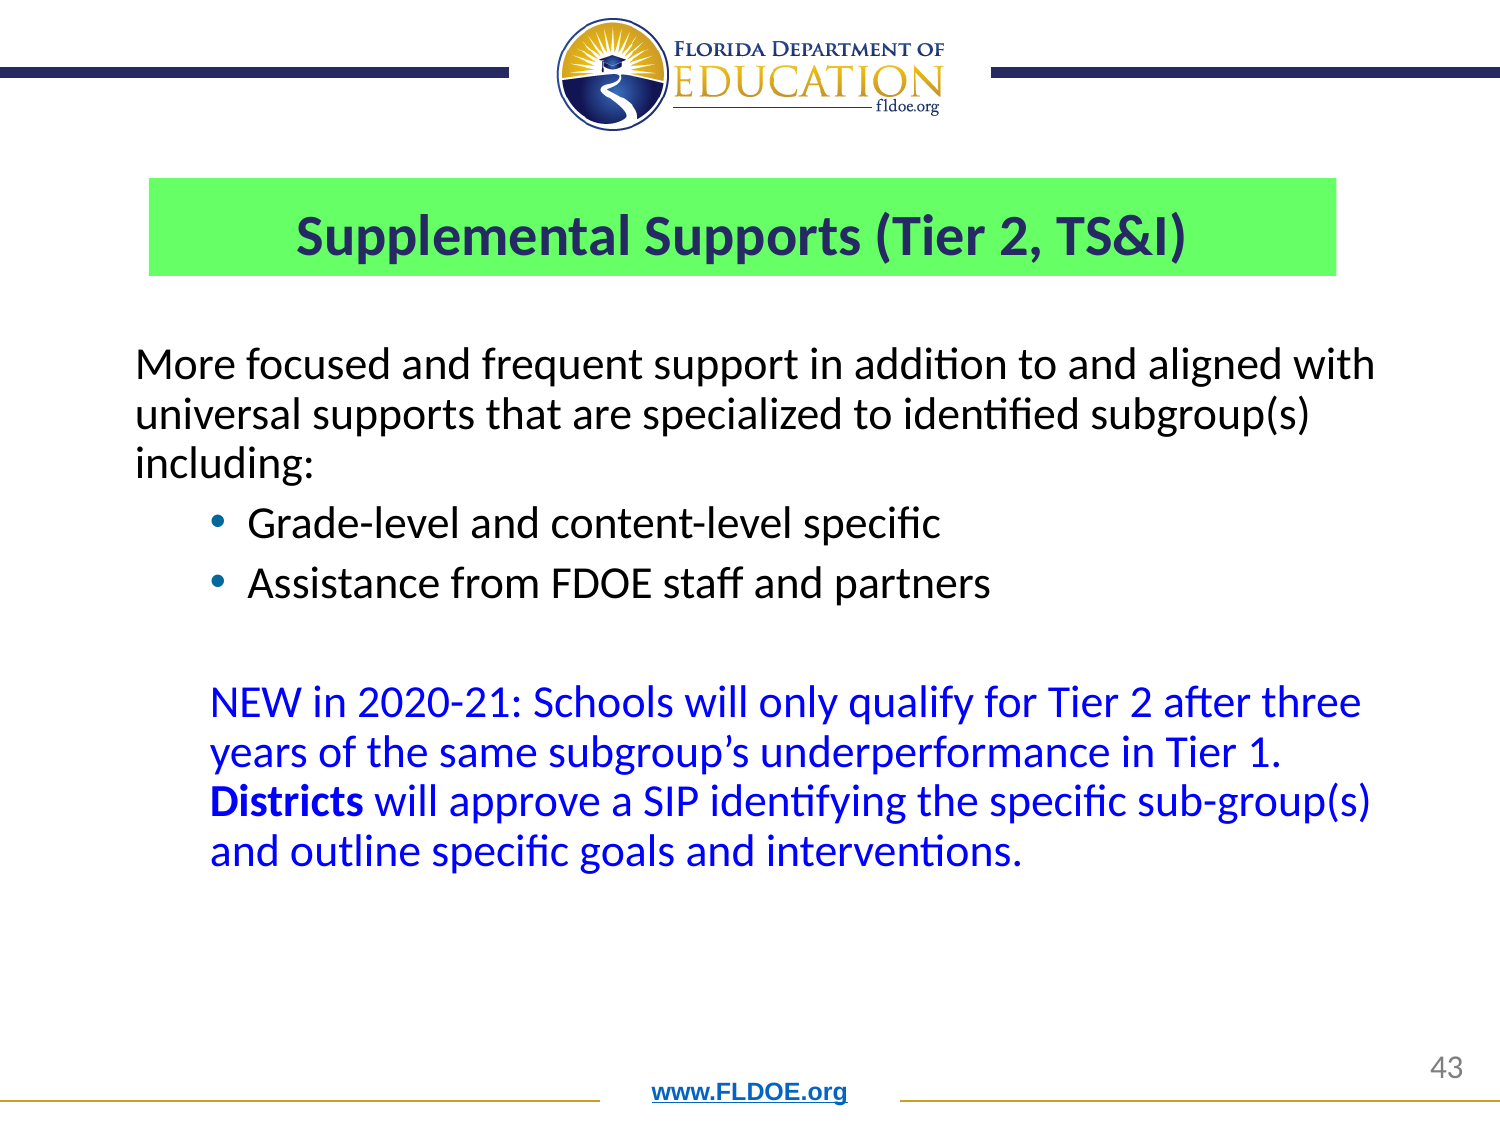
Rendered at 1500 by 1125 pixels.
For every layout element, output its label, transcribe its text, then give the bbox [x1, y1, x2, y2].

list More focused and frequent support in addition to and aligned with universal supports that are specialized to identified subgroup(s) including: Grade-level and content-level specific Assistance from FDOE staff and partners NEW in 2020-21: Schools will only qualify for Tier 2 after three years of the same subgroup’s underperformance in Tier 1. Districts will approve a SIP identifying the specific sub-group(s) and outline specific goals and interventions. [119, 332, 1403, 869]
title Supplemental Supports (Tier 2, TS&I) [148, 178, 1337, 276]
picture [538, 3, 962, 145]
